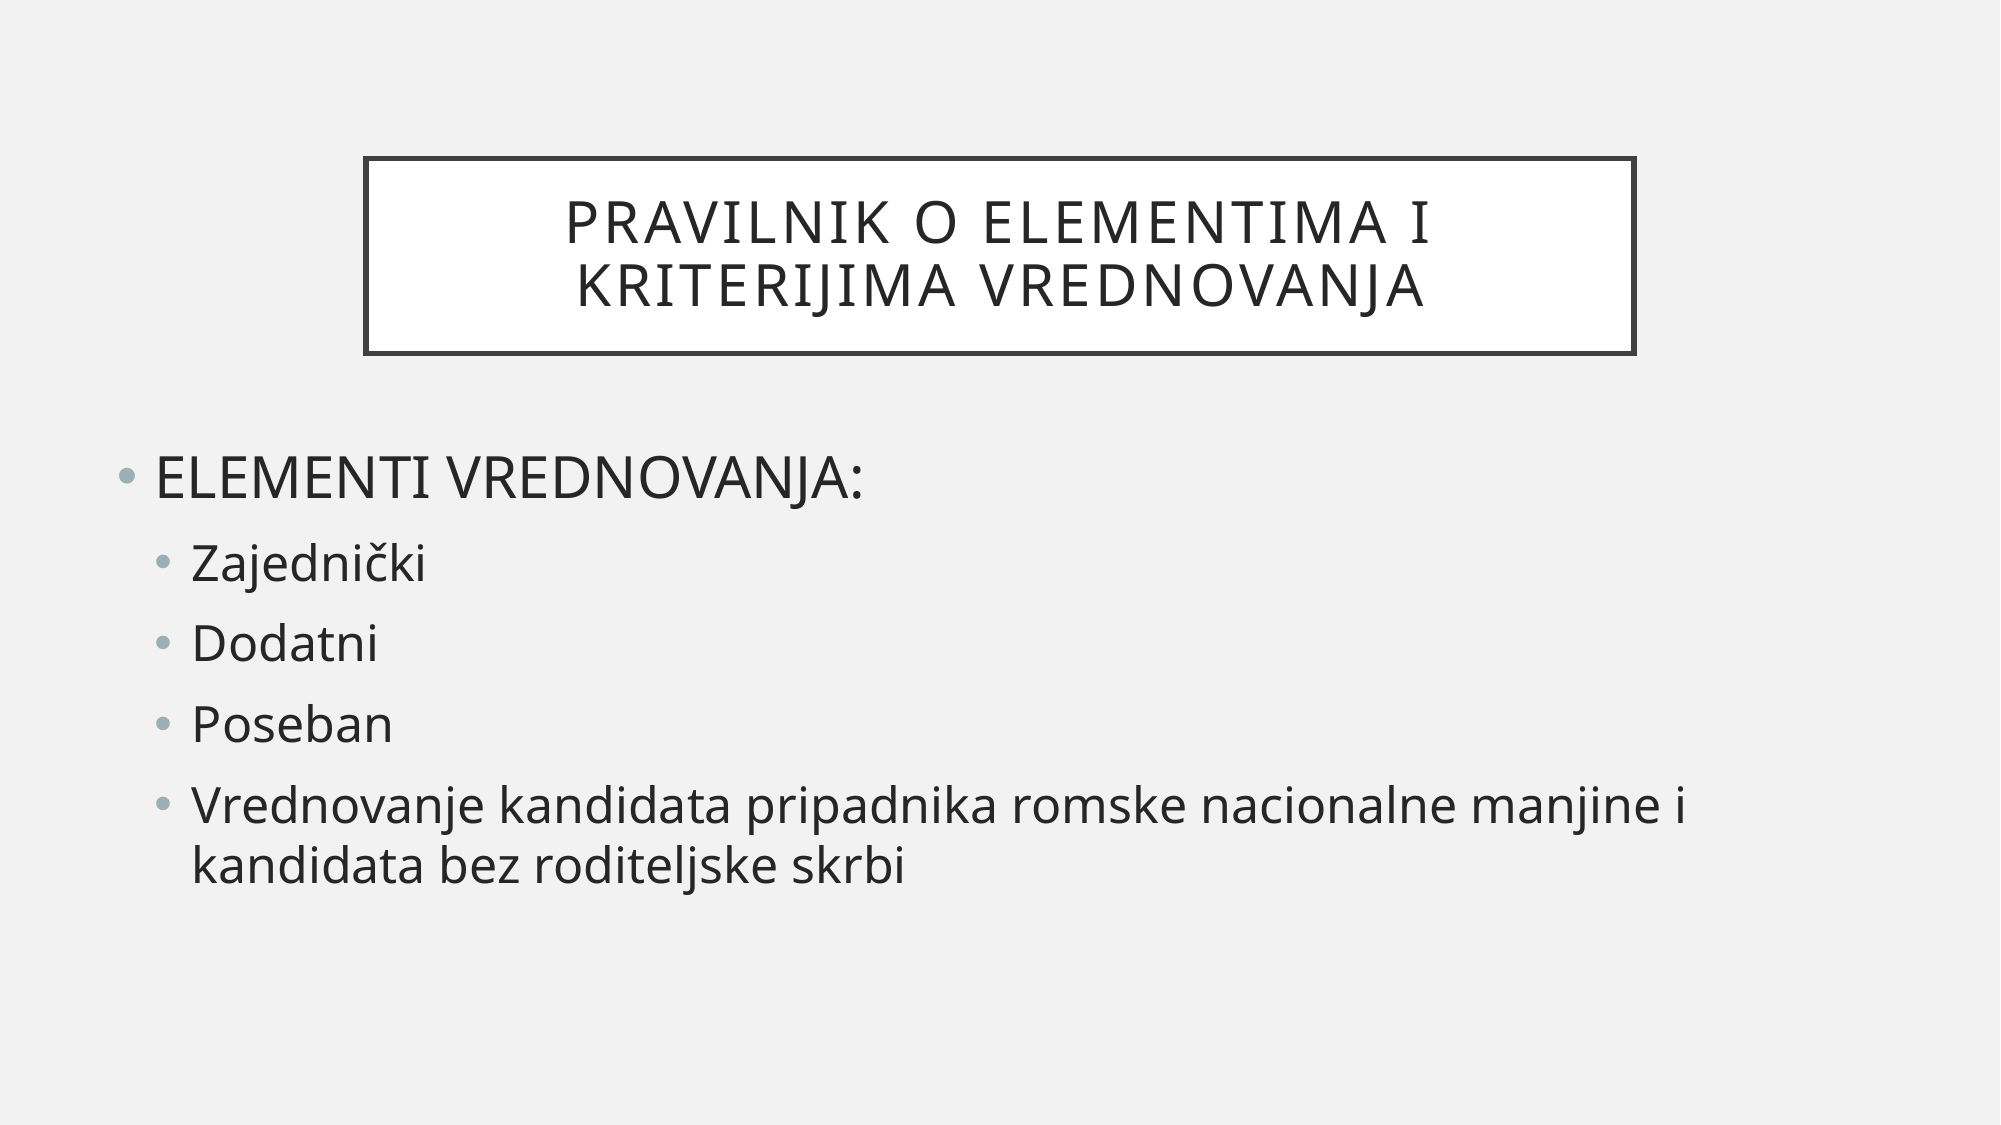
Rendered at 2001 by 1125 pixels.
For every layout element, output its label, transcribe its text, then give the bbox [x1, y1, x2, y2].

title PRAVILNIK O ELEMENTIMA I KRITERIJIMA VREDNOVANJA [363, 156, 1637, 356]
list ELEMENTI VREDNOVANJA: Zajednički Dodatni Poseban Vrednovanje kandidata pripadnika romske nacionalne manjine i kandidata bez roditeljske skrbi [101, 432, 1897, 942]
